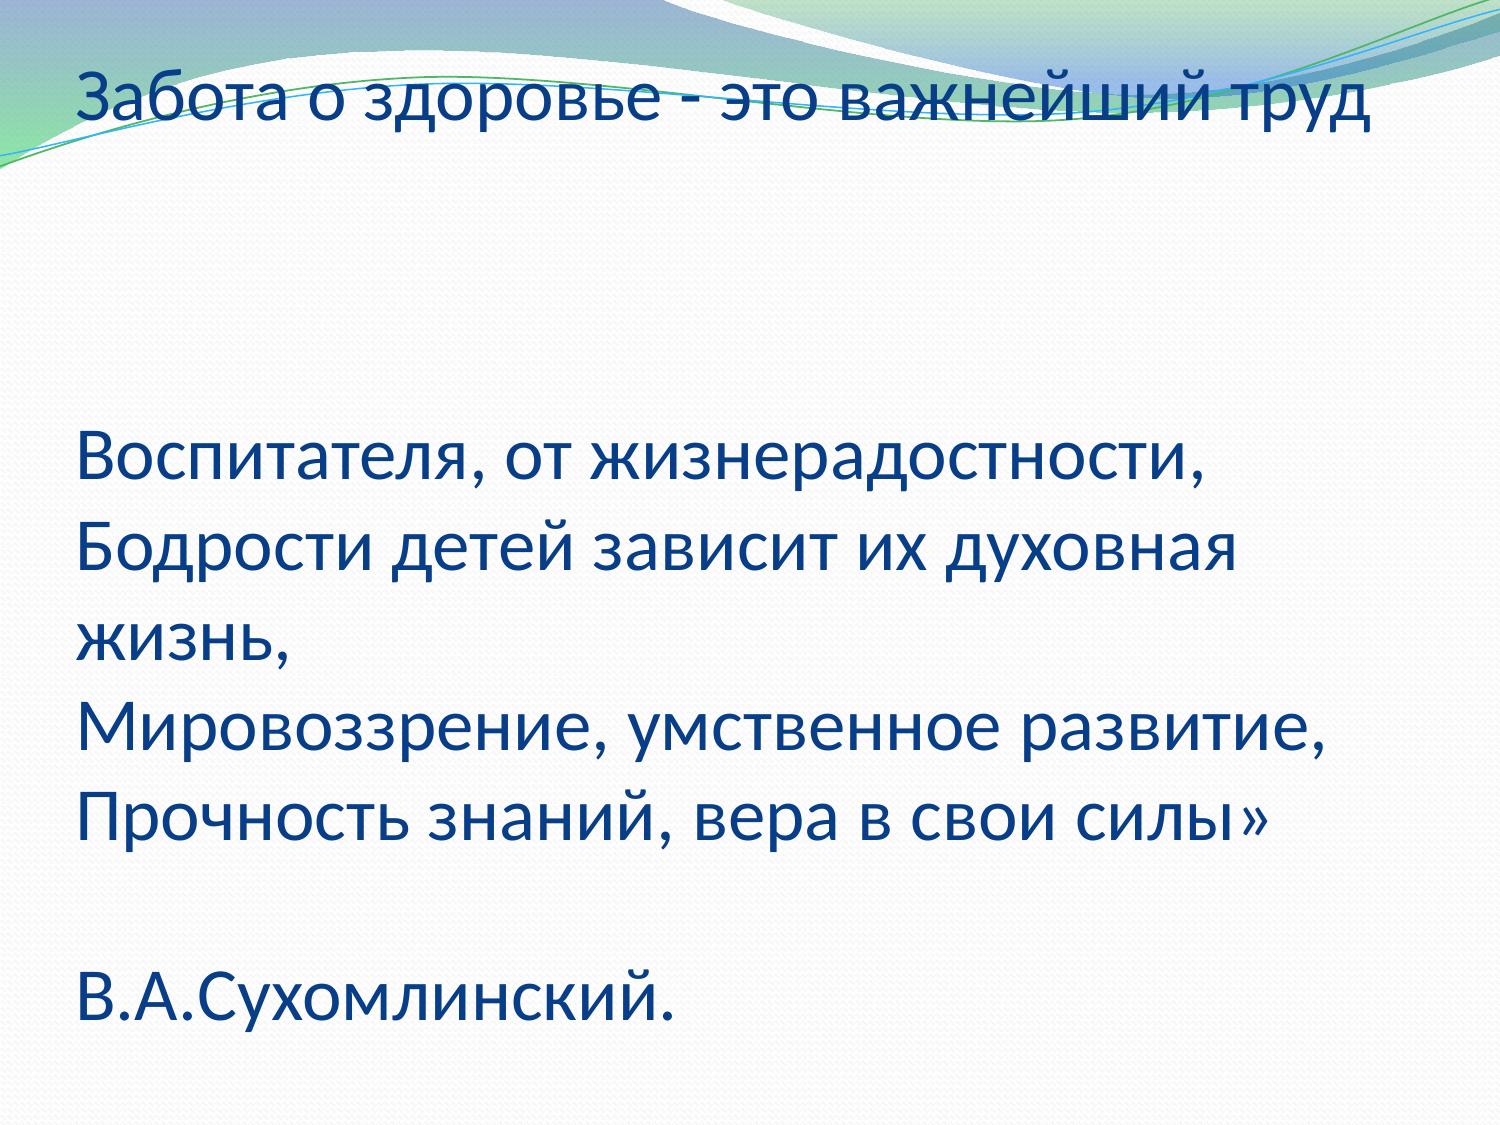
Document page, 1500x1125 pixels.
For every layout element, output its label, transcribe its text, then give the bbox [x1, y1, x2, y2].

title « Я не боюсь ещё и ещё раз повторить Забота о здоровье - это важнейший труд Воспитателя, от жизнерадостности, Бодрости детей зависит их духовная жизнь, Мировоззрение, умственное развитие, Прочность знаний, вера в свои силы» В.А.Сухомлинский. [75, 468, 1438, 1035]
